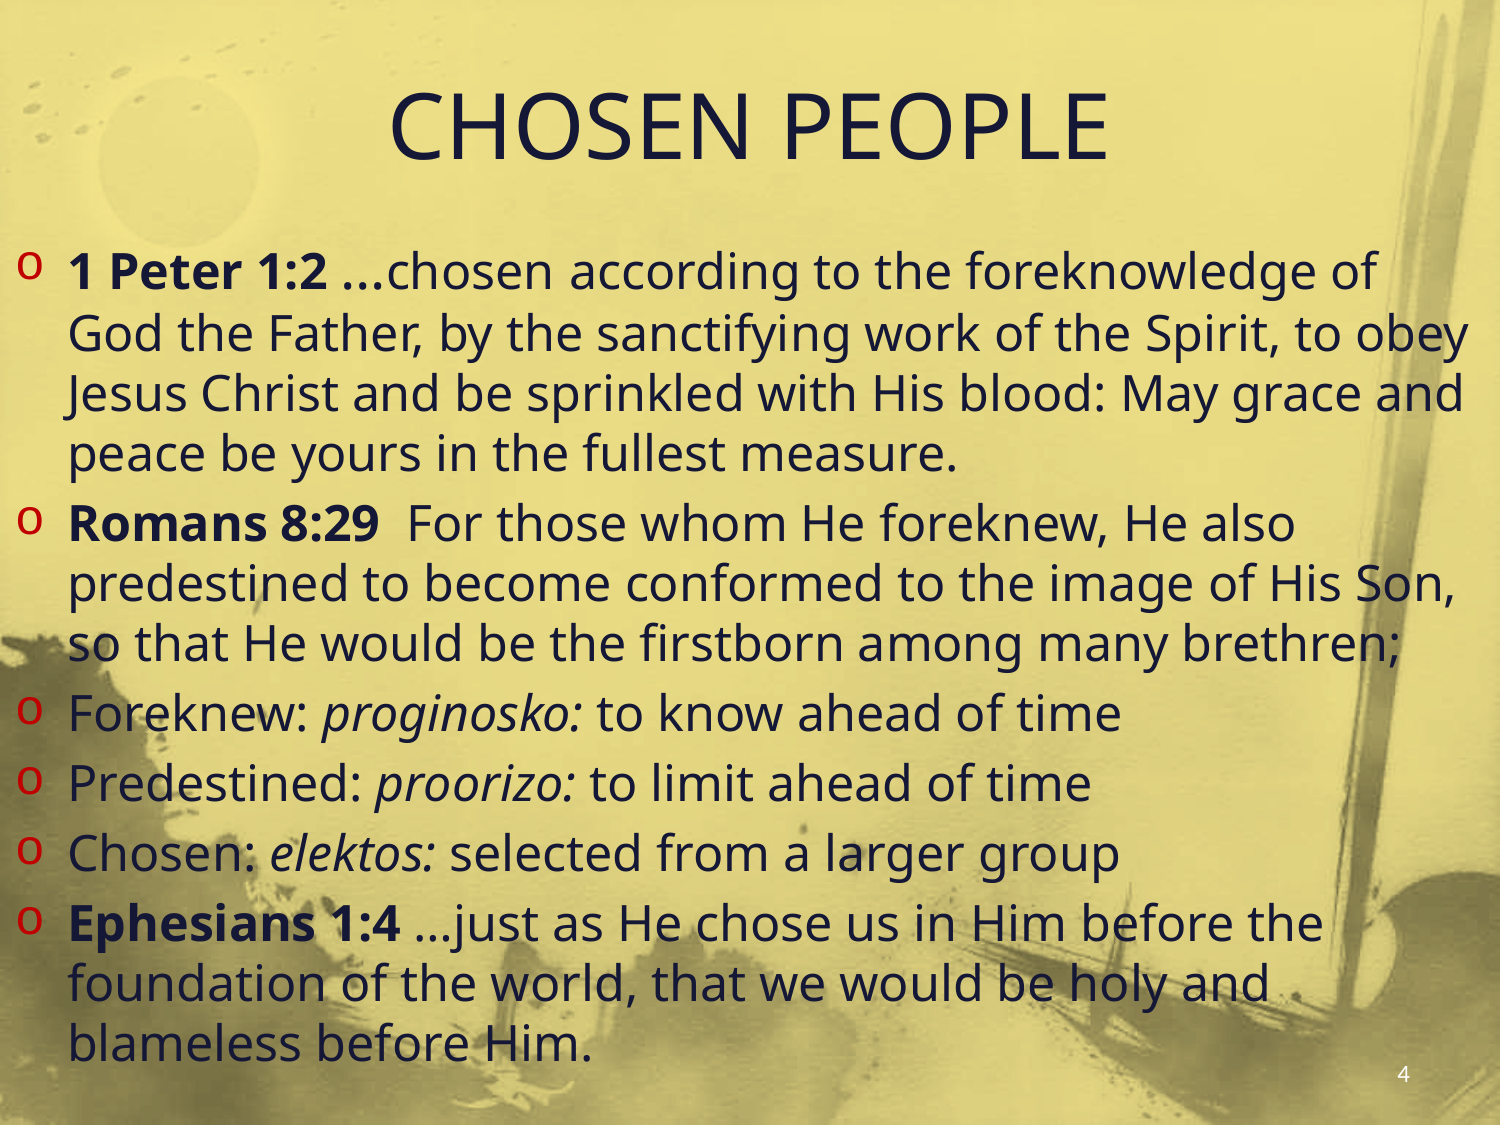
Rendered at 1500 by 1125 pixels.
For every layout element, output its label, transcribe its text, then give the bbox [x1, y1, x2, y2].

list 1 Peter 1:2 …chosen according to the foreknowledge of God the Father, by the sanctifying work of the Spirit, to obey Jesus Christ and be sprinkled with His blood: May grace and peace be yours in the fullest measure. Romans 8:29 For those whom He foreknew, He also predestined to become conformed to the image of His Son, so that He would be the firstborn among many brethren; Foreknew: proginosko: to know ahead of time Predestined: proorizo: to limit ahead of time Chosen: elektos: selected from a larger group Ephesians 1:4 …just as He chose us in Him before the foundation of the world, that we would be holy and blameless before Him. [0, 224, 1500, 1125]
title CHOSEN PEOPLE [0, 45, 1500, 200]
